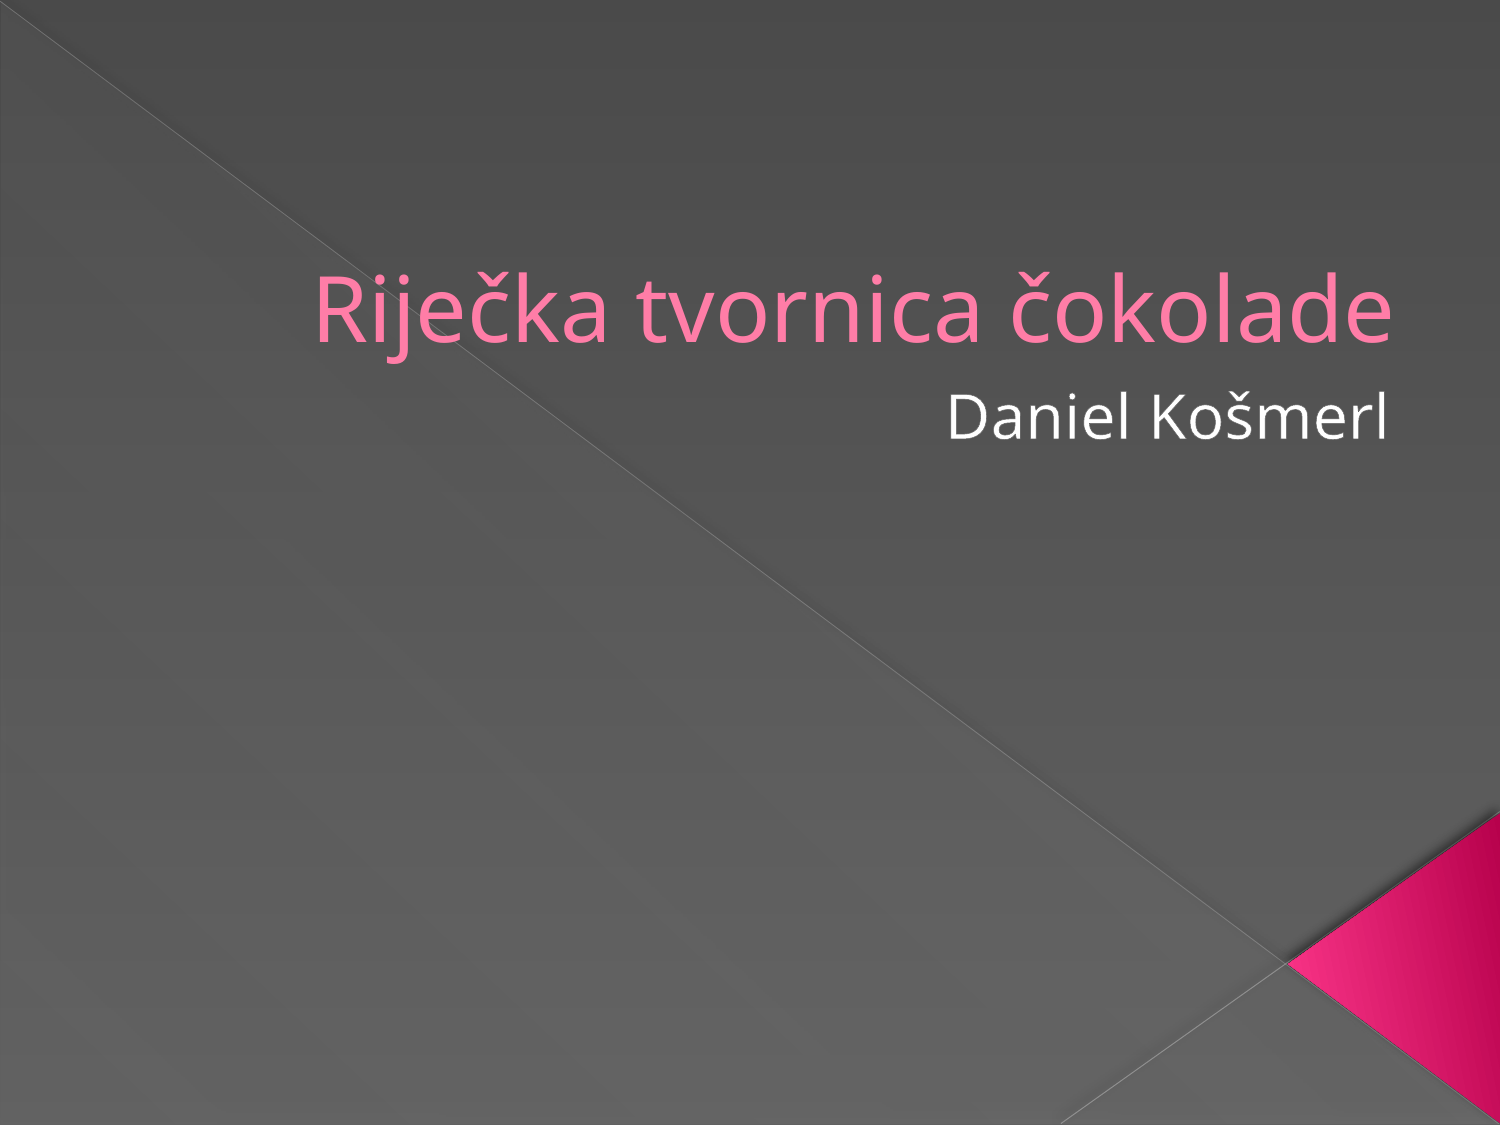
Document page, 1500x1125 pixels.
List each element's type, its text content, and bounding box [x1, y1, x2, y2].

subtitle Daniel Košmerl [88, 369, 1412, 657]
title Riječka tvornica čokolade [88, 127, 1412, 369]
